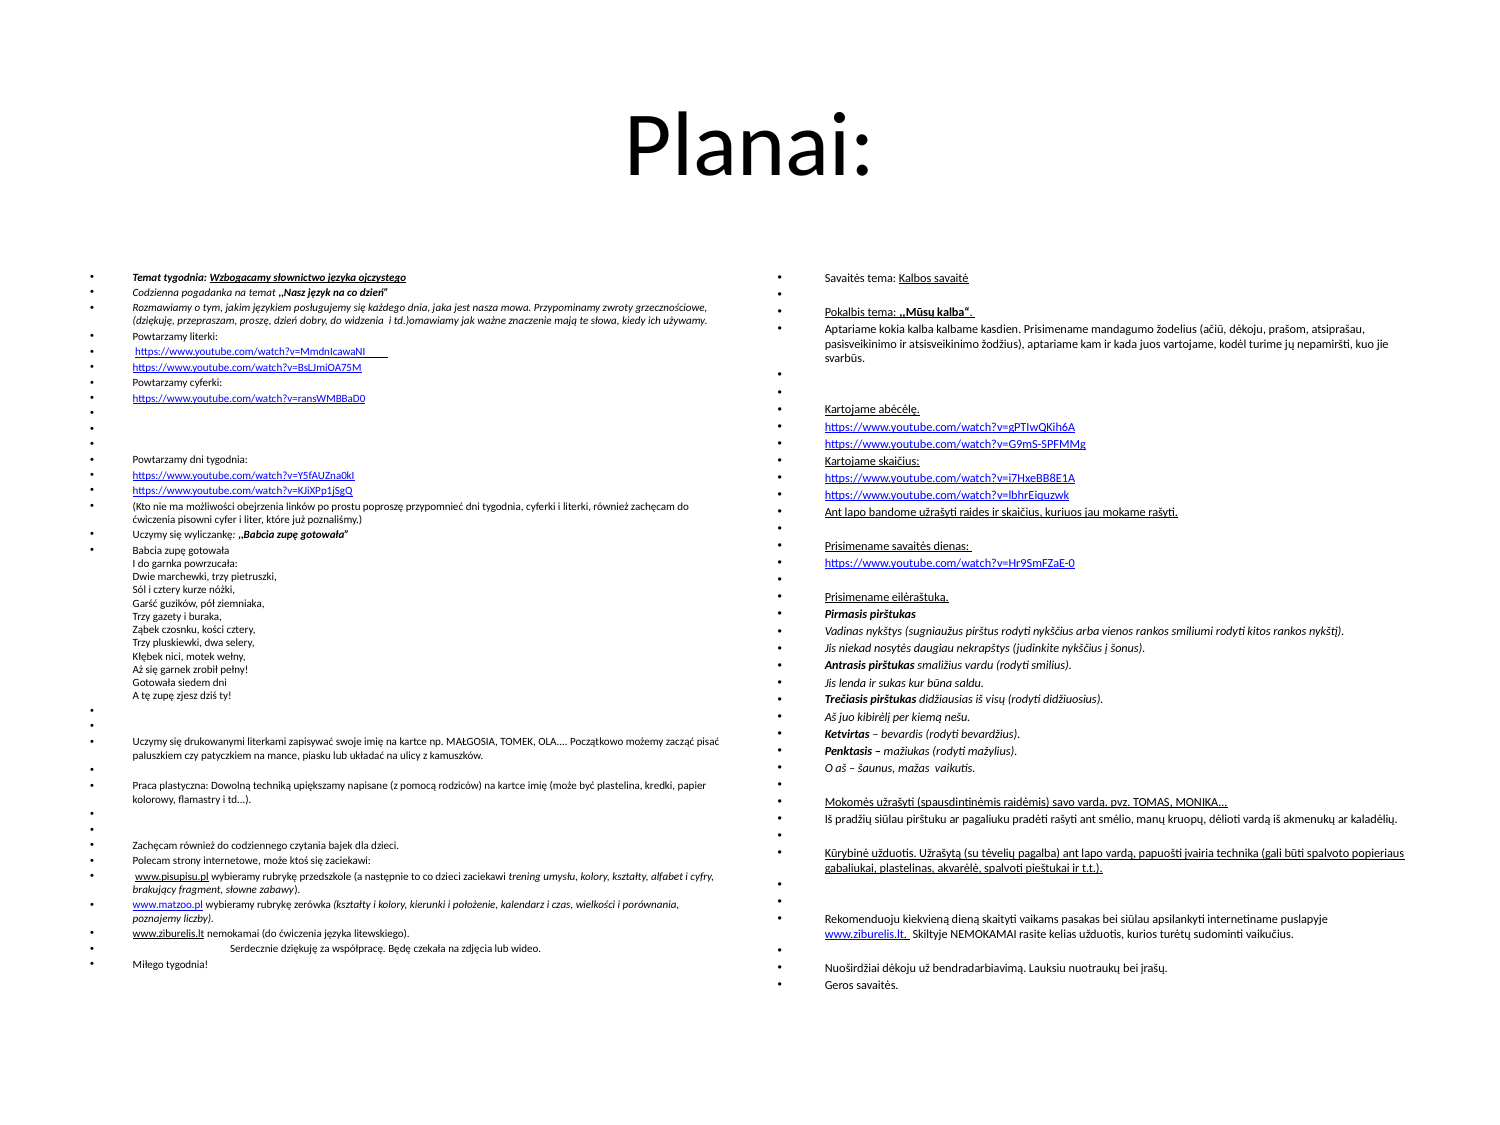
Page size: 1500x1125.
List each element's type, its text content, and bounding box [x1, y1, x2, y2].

title Planai: [75, 45, 1425, 233]
list Temat tygodnia: Wzbogacamy słownictwo języka ojczystego Codzienna pogadanka na temat ,,Nasz język na co dzień” Rozmawiamy o tym, jakim językiem posługujemy się każdego dnia, jaka jest nasza mowa. Przypominamy zwroty grzecznościowe, (dziękuję, przepraszam, proszę, dzień dobry, do widzenia i td.)omawiamy jak ważne znaczenie mają te słowa, kiedy ich używamy. Powtarzamy literki: https://www.youtube.com/watch?v=MmdnIcawaNI https://www.youtube.com/watch?v=BsLJmiOA75M Powtarzamy cyferki: https://www.youtube.com/watch?v=ransWMBBaD0 Powtarzamy dni tygodnia: https://www.youtube.com/watch?v=Y5fAUZna0kI https://www.youtube.com/watch?v=KJiXPp1jSgQ (Kto nie ma możliwości obejrzenia linków po prostu poproszę przypomnieć dni tygodnia, cyferki i literki, również zachęcam do ćwiczenia pisowni cyfer i liter, które już poznaliśmy.) Uczymy się wyliczankę: ,,Babcia zupę gotowała” Babcia zupę gotowała I do garnka powrzucała: Dwie marchewki, trzy pietruszki, Sól i cztery kurze nóżki, Garść guzików, pół ziemniaka, Trzy gazety i buraka, Ząbek czosnku, kości cztery, Trzy pluskiewki, dwa selery, Kłębek nici, motek wełny, Aż się garnek zrobił pełny! Gotowała siedem dni A tę zupę zjesz dziś ty! Uczymy się drukowanymi literkami zapisywać swoje imię na kartce np. MAŁGOSIA, TOMEK, OLA.... Początkowo możemy zacząć pisać paluszkiem czy patyczkiem na mance, piasku lub układać na ulicy z kamuszków. Praca plastyczna: Dowolną techniką upiększamy napisane (z pomocą rodziców) na kartce imię (może być plastelina, kredki, papier kolorowy, flamastry i td...). Zachęcam również do codziennego czytania bajek dla dzieci. Polecam strony internetowe, może ktoś się zaciekawi: www.pisupisu.pl wybieramy rubrykę przedszkole (a następnie to co dzieci zaciekawi trening umysłu, kolory, kształty, alfabet i cyfry, brakujący fragment, słowne zabawy). www.matzoo.pl wybieramy rubrykę zerówka (kształty i kolory, kierunki i położenie, kalendarz i czas, wielkości i porównania, poznajemy liczby). www.ziburelis.lt nemokamai (do ćwiczenia języka litewskiego). Serdecznie dziękuję za współpracę. Będę czekała na zdjęcia lub wideo. Miłego tygodnia! [75, 262, 738, 1005]
list Savaitės tema: Kalbos savaitė Pokalbis tema: ,,Mūsų kalba“. Aptariame kokia kalba kalbame kasdien. Prisimename mandagumo žodelius (ačiū, dėkoju, prašom, atsiprašau, pasisveikinimo ir atsisveikinimo žodžius), aptariame kam ir kada juos vartojame, kodėl turime jų nepamiršti, kuo jie svarbūs. Kartojame abėcėlę. https://www.youtube.com/watch?v=gPTIwQKih6A https://www.youtube.com/watch?v=G9mS-SPFMMg Kartojame skaičius: https://www.youtube.com/watch?v=i7HxeBB8E1A https://www.youtube.com/watch?v=lbhrEiquzwk Ant lapo bandome užrašyti raides ir skaičius, kuriuos jau mokame rašyti. Prisimename savaitės dienas: https://www.youtube.com/watch?v=Hr9SmFZaE-0 Prisimename eilėraštuką. Pirmasis pirštukas Vadinas nykštys (sugniaužus pirštus rodyti nykščius arba vienos rankos smiliumi rodyti kitos rankos nykštį). Jis niekad nosytės daugiau nekrapštys (judinkite nykščius į šonus). Antrasis pirštukas smaližius vardu (rodyti smilius). Jis lenda ir sukas kur būna saldu. Trečiasis pirštukas didžiausias iš visų (rodyti didžiuosius). Aš juo kibirėlį per kiemą nešu. Ketvirtas – bevardis (rodyti bevardžius). Penktasis – mažiukas (rodyti mažylius). O aš – šaunus, mažas vaikutis. Mokomės užrašyti (spausdintinėmis raidėmis) savo vardą. pvz. TOMAS, MONIKA... Iš pradžių siūlau pirštuku ar pagaliuku pradėti rašyti ant smėlio, manų kruopų, dėlioti vardą iš akmenukų ar kaladėlių. Kūrybinė užduotis. Užrašytą (su tėvelių pagalba) ant lapo vardą, papuošti įvairia technika (gali būti spalvoto popieriaus gabaliukai, plastelinas, akvarėlė, spalvoti pieštukai ir t.t.). Rekomenduoju kiekvieną dieną skaityti vaikams pasakas bei siūlau apsilankyti internetiname puslapyje www.ziburelis.lt. Skiltyje NEMOKAMAI rasite kelias užduotis, kurios turėtų sudominti vaikučius. Nuoširdžiai dėkoju už bendradarbiavimą. Lauksiu nuotraukų bei įrašų. Geros savaitės. [762, 262, 1425, 1005]
